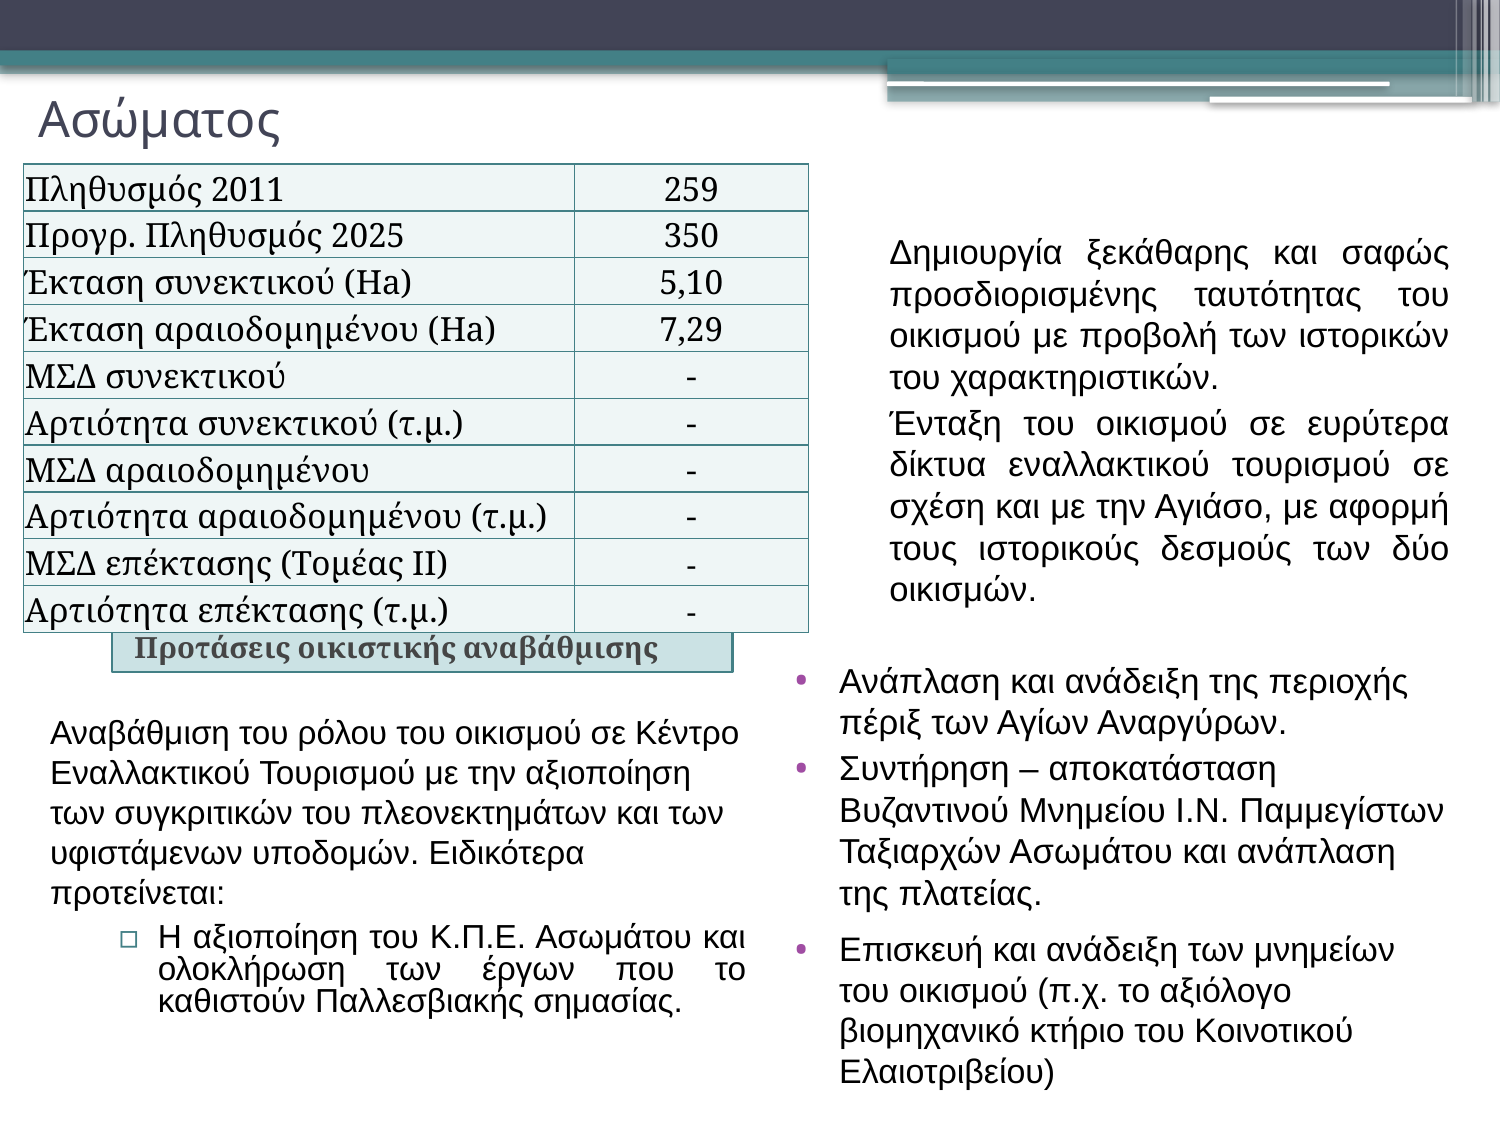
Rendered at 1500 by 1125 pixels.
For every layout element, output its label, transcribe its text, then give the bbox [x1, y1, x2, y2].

table_cell ΜΣΔ επέκτασης (Τομέας ΙΙ) [24, 539, 574, 585]
table_cell Προγρ. Πληθυσμός 2025 [24, 212, 574, 257]
list Δημιουργία ξεκάθαρης και σαφώς προσδιορισμένης ταυτότητας του οικισμού με προβολή των ιστορικών του χαρακτηριστικών. Ένταξη του οικισμού σε ευρύτερα δίκτυα εναλλακτικού τουρισμού σε σχέση και με την Αγιάσο, με αφορμή τους ιστορικούς δεσμούς των δύο οικισμών. Ανάπλαση και ανάδειξη της περιοχής πέριξ των Αγίων Αναργύρων. Συντήρηση – αποκατάσταση Βυζαντινού Μνημείου Ι.Ν. Παμμεγίστων Ταξιαρχών Ασωμάτου και ανάπλαση της πλατείας. Επισκευή και ανάδειξη των μνημείων του οικισμού (π.χ. το αξιόλογο βιομηχανικό κτήριο του Κοινοτικού Ελαιοτριβείου) [761, 222, 1465, 1125]
title Ασώματος [23, 93, 1408, 141]
table_cell 350 [575, 212, 808, 257]
table_cell - [575, 493, 808, 538]
table_cell - [575, 352, 808, 398]
table_cell - [575, 586, 808, 632]
table_cell - [575, 539, 808, 585]
table_cell 7,29 [575, 305, 808, 351]
table_cell 5,10 [575, 258, 808, 304]
table_cell Έκταση αραιοδομημένου (Ha) [24, 305, 574, 351]
table_cell Αρτιότητα συνεκτικού (τ.μ.) [24, 399, 574, 444]
table_cell Αρτιότητα αραιοδομημένου (τ.μ.) [24, 493, 574, 538]
table_cell ΜΣΔ αραιοδομημένου [24, 446, 574, 491]
table_cell Αρτιότητα επέκτασης (τ.μ.) [24, 586, 574, 632]
table_cell - [575, 446, 808, 491]
table_header Πληθυσμός 2011 [24, 165, 574, 210]
table_cell - [575, 399, 808, 444]
table_cell ΜΣΔ συνεκτικού [24, 352, 574, 398]
table_header 259 [575, 165, 808, 210]
list Προτάσεις οικιστικής αναβάθμισης [111, 633, 734, 673]
text_box Αναβάθμιση του ρόλου του οικισμού σε Κέντρο Εναλλακτικού Τουρισμού με την αξιοποίηση των συγκριτικών του πλεονεκτημάτων και των υφιστάμενων υποδομών. Ειδικότερα προτείνεται: Η αξιοποίηση του Κ.Π.Ε. Ασωμάτου και ολοκλήρωση των έργων που το καθιστούν Παλλεσβιακής σημασίας. [35, 704, 762, 1047]
table_cell Έκταση συνεκτικού (Ha) [24, 258, 574, 304]
